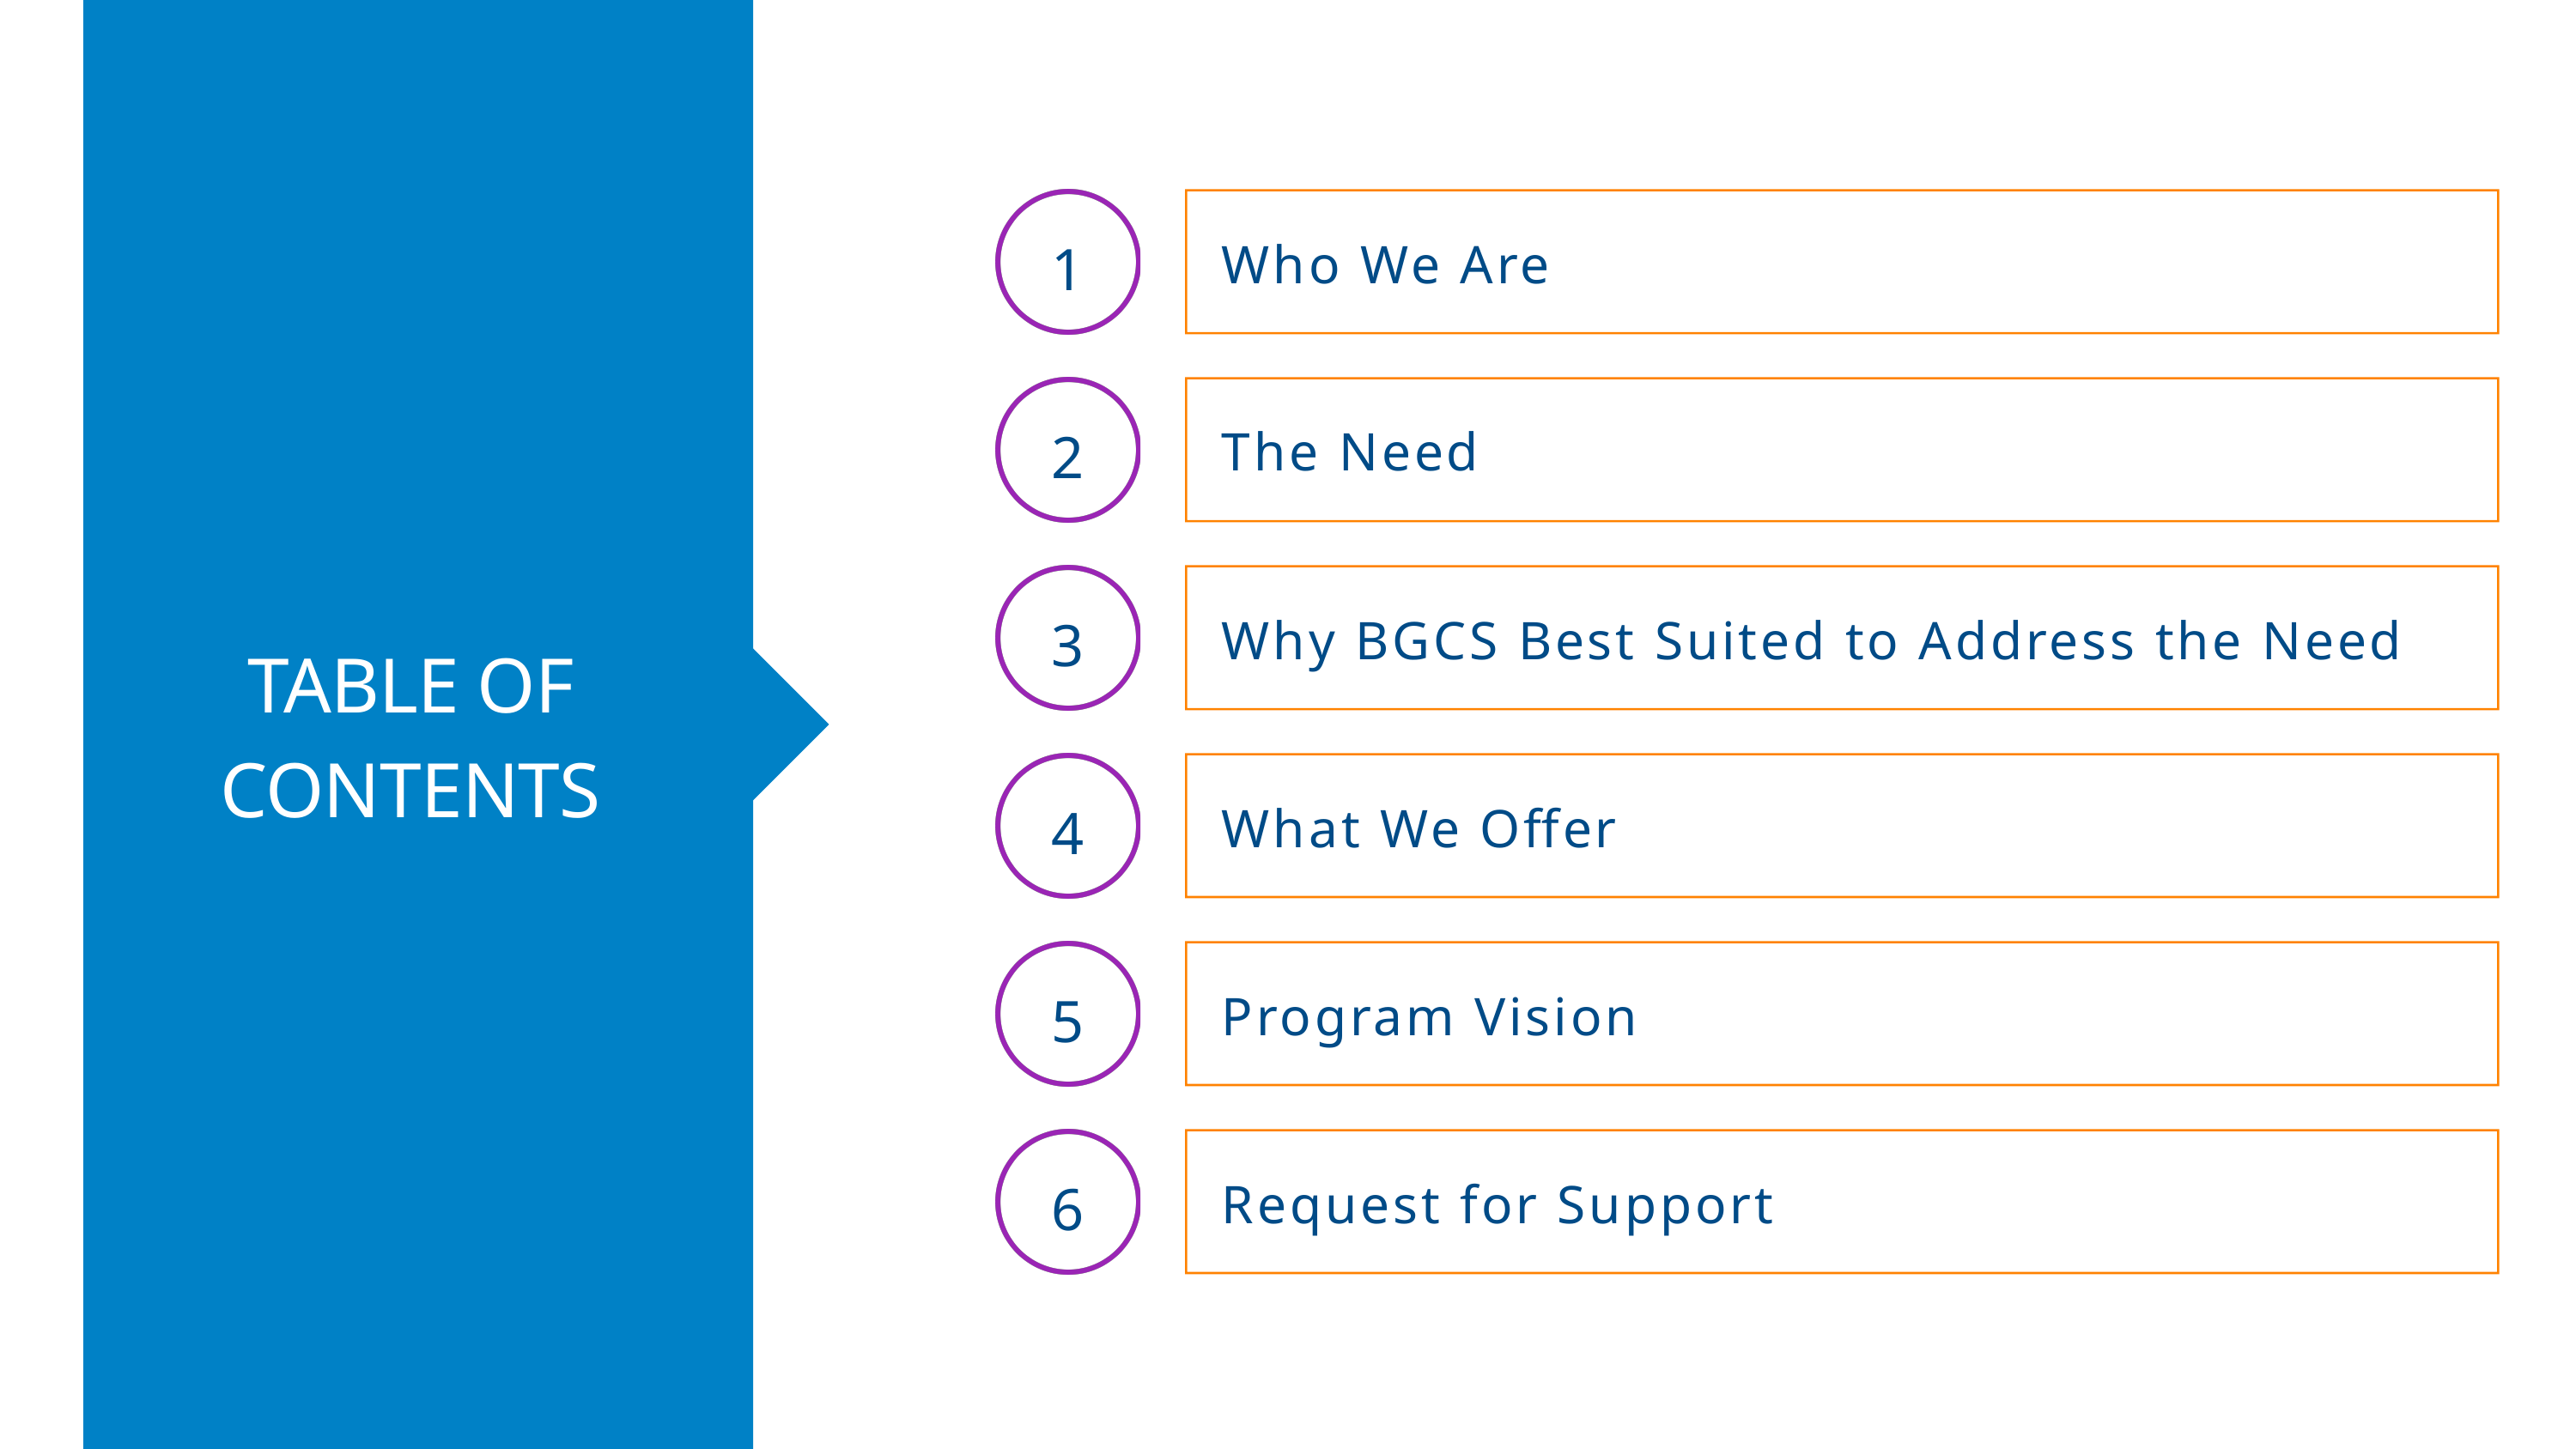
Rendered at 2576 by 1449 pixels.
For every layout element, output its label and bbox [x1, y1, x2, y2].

text_box [994, 565, 2500, 711]
text_box [994, 941, 2500, 1087]
text_box [994, 753, 2500, 899]
text_box [82, 0, 829, 1449]
text_box [994, 1129, 2500, 1275]
text_box [994, 377, 2500, 523]
text_box [994, 189, 2532, 335]
